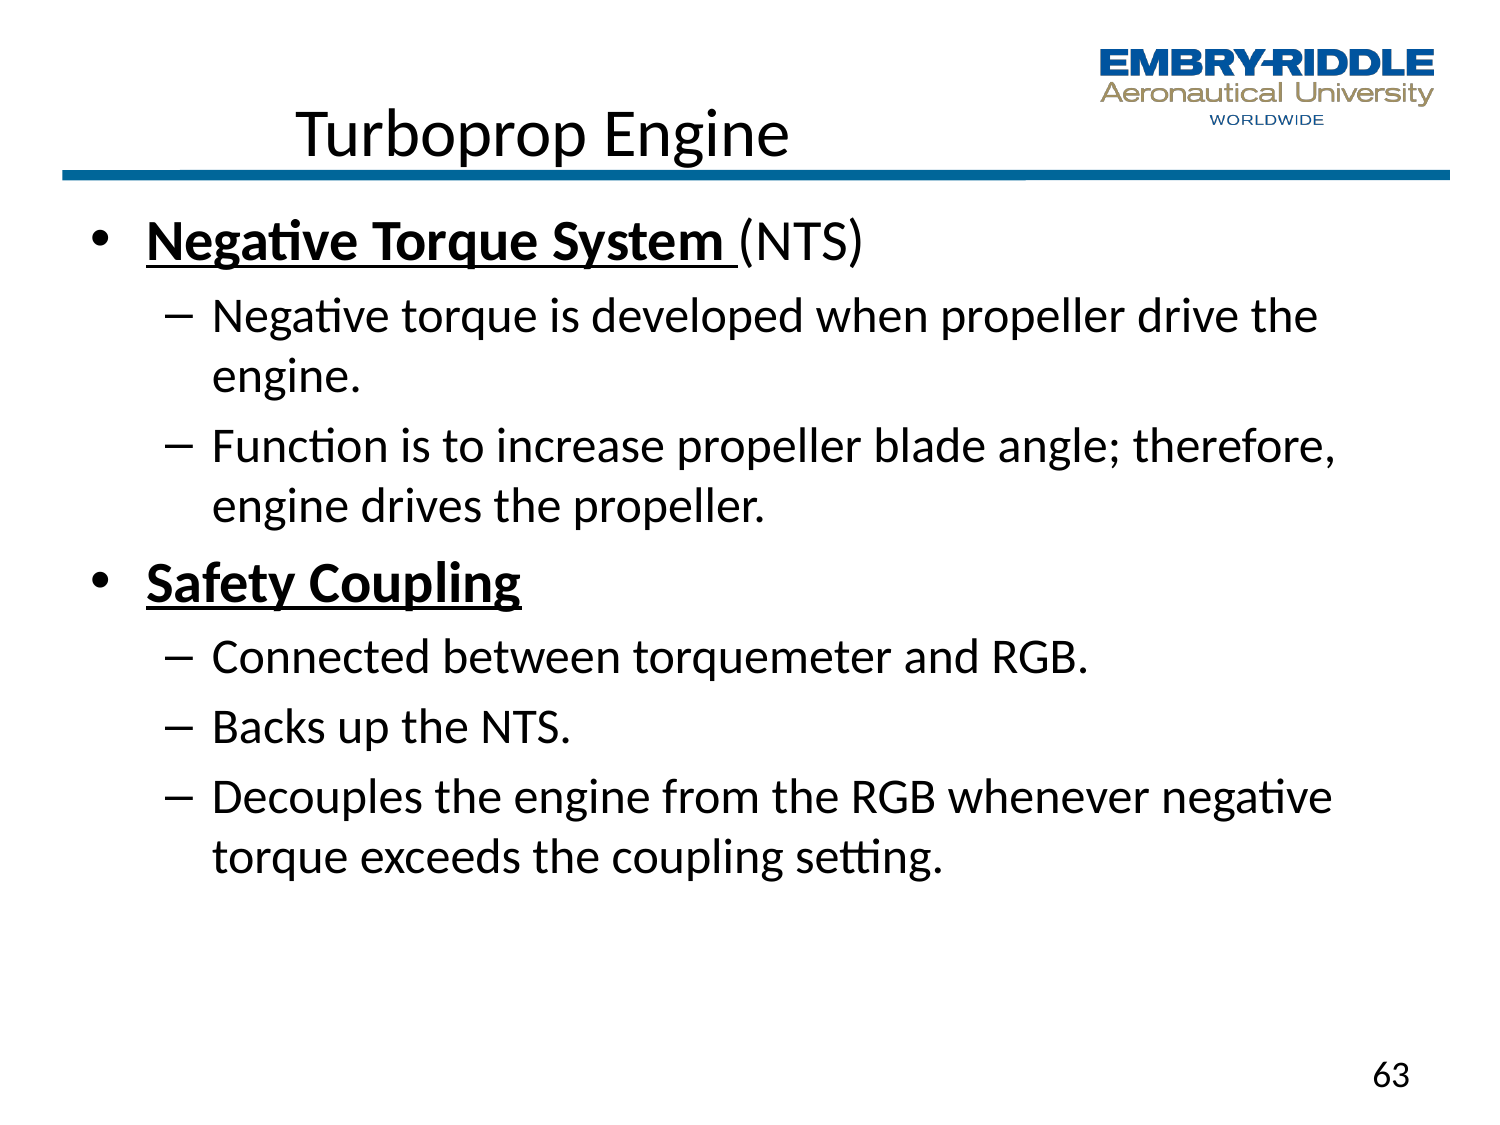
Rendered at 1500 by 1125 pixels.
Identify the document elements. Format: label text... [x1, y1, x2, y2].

list Negative Torque System (NTS) Negative torque is developed when propeller drive the engine. Function is to increase propeller blade angle; therefore, engine drives the propeller. Safety Coupling Connected between torquemeter and RGB. Backs up the NTS. Decouples the engine from the RGB whenever negative torque exceeds the coupling setting. [75, 195, 1425, 1005]
picture [1100, 49, 1434, 125]
slide_number 63 [1074, 1042, 1425, 1103]
title Turboprop Engine [0, 0, 1088, 180]
